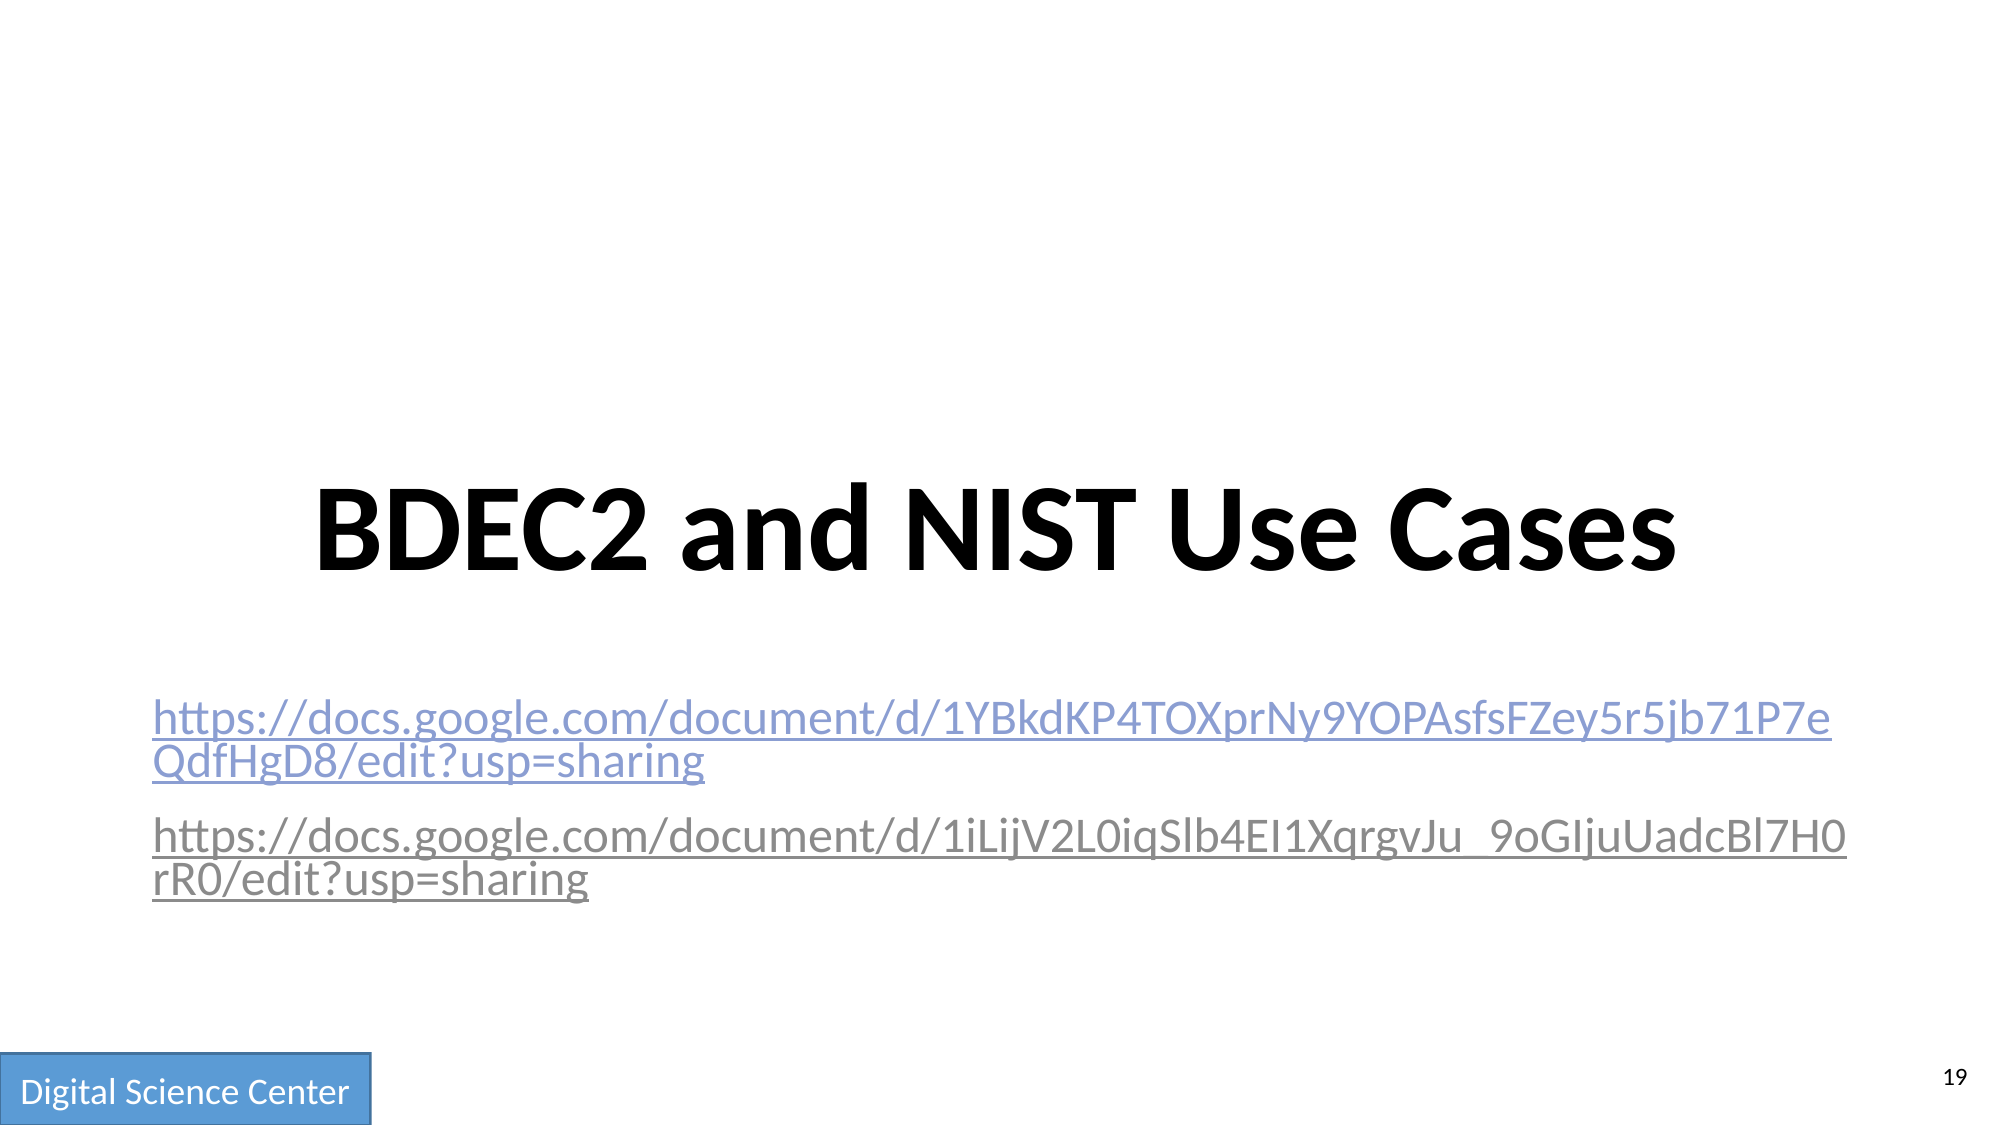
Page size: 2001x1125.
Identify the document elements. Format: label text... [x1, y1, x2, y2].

title BDEC2 and NIST Use Cases [298, 137, 1698, 606]
slide_number 19 [1803, 1045, 1983, 1105]
list https://docs.google.com/document/d/1YBkdKP4TOXprNy9YOPAsfsFZey5r5jb71P7eQdfHgD8/edit?usp=sharing https://docs.google.com/document/d/1iLijV2L0iqSlb4EI1XqrgvJu_9oGIjuUadcBl7H0rR0/edit?usp=sharing [137, 683, 1863, 930]
